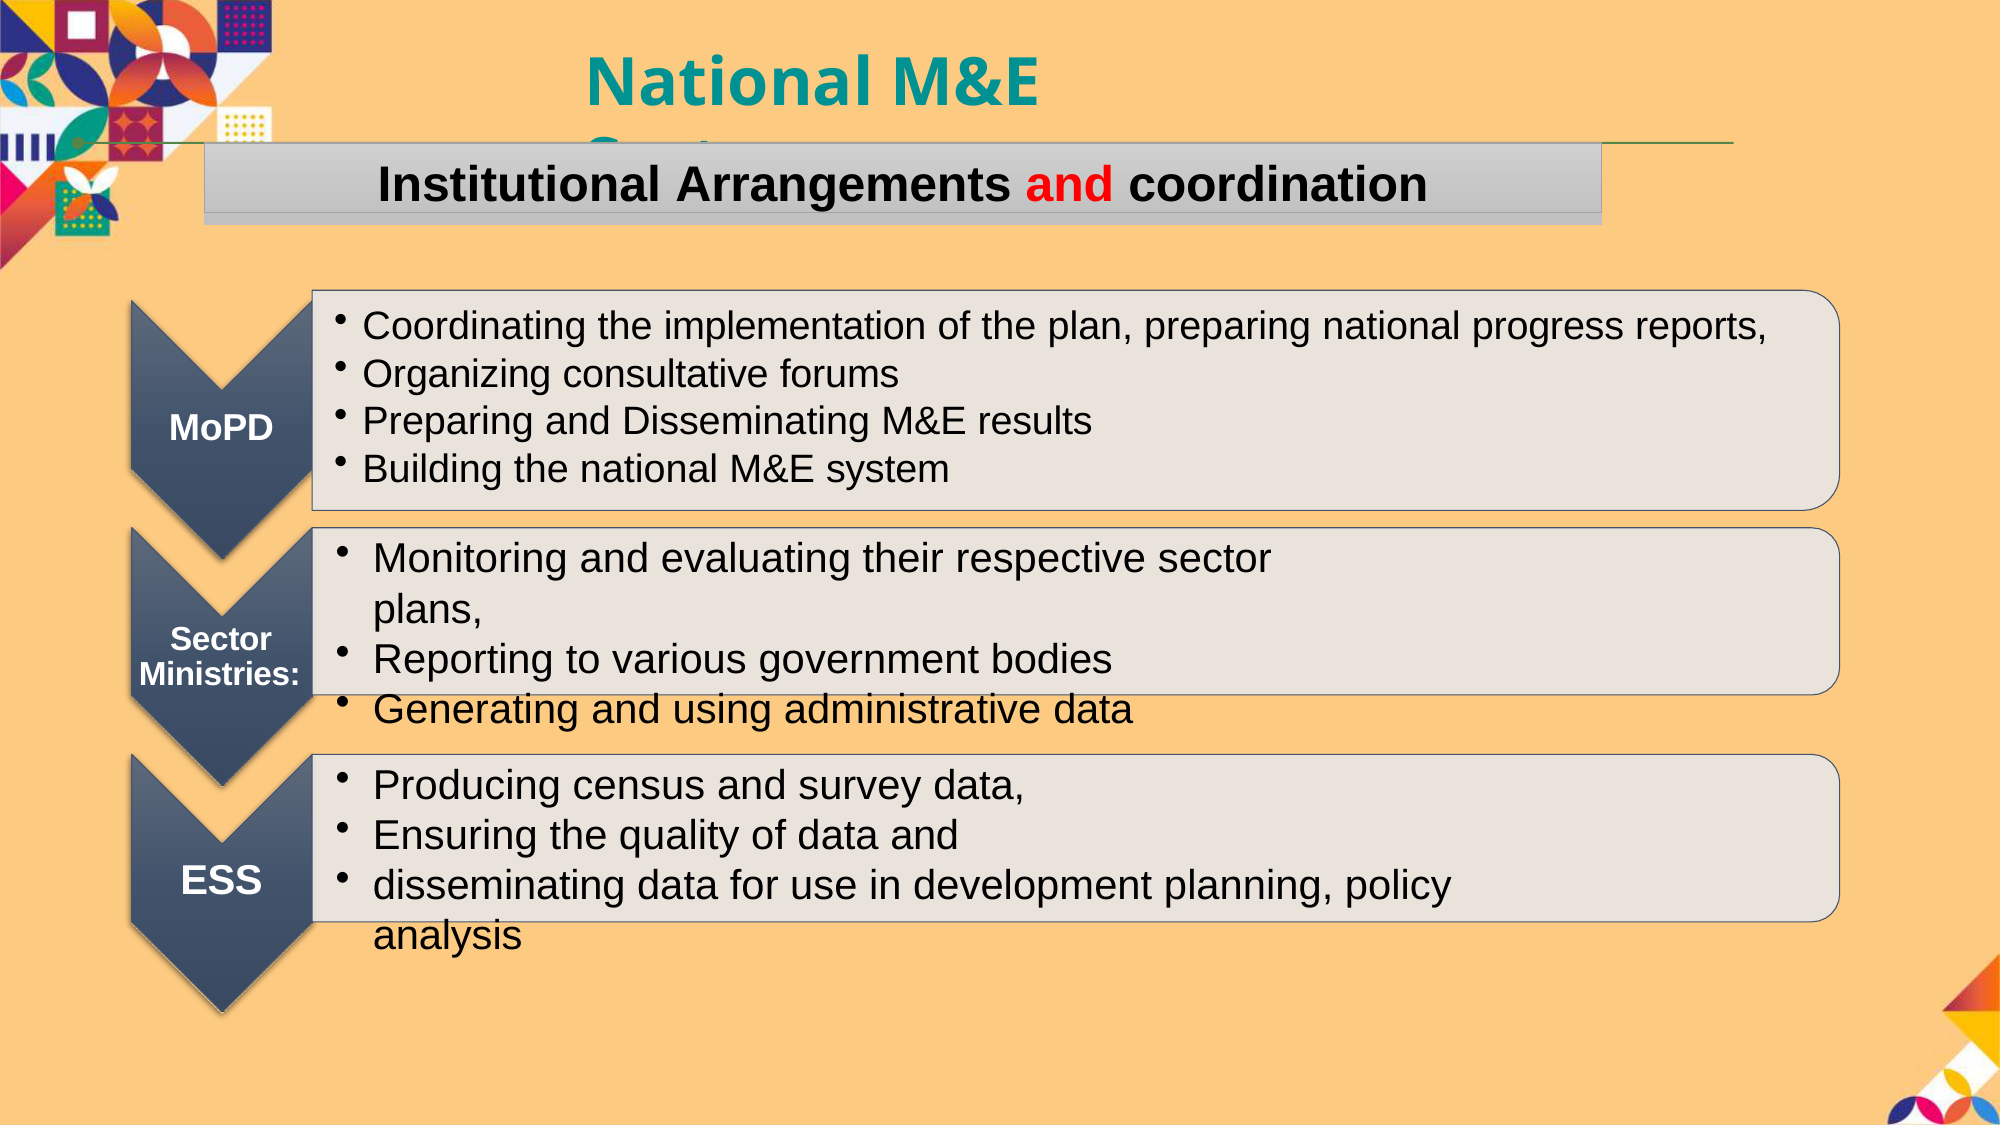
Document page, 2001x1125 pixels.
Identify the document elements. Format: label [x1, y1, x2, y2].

text_box [121, 519, 322, 745]
text_box [121, 295, 307, 519]
text_box [311, 289, 1841, 512]
picture [0, 0, 2000, 1125]
text_box [71, 136, 1734, 225]
text_box [311, 526, 1841, 696]
text_box [121, 746, 322, 1026]
text_box [311, 753, 1841, 923]
